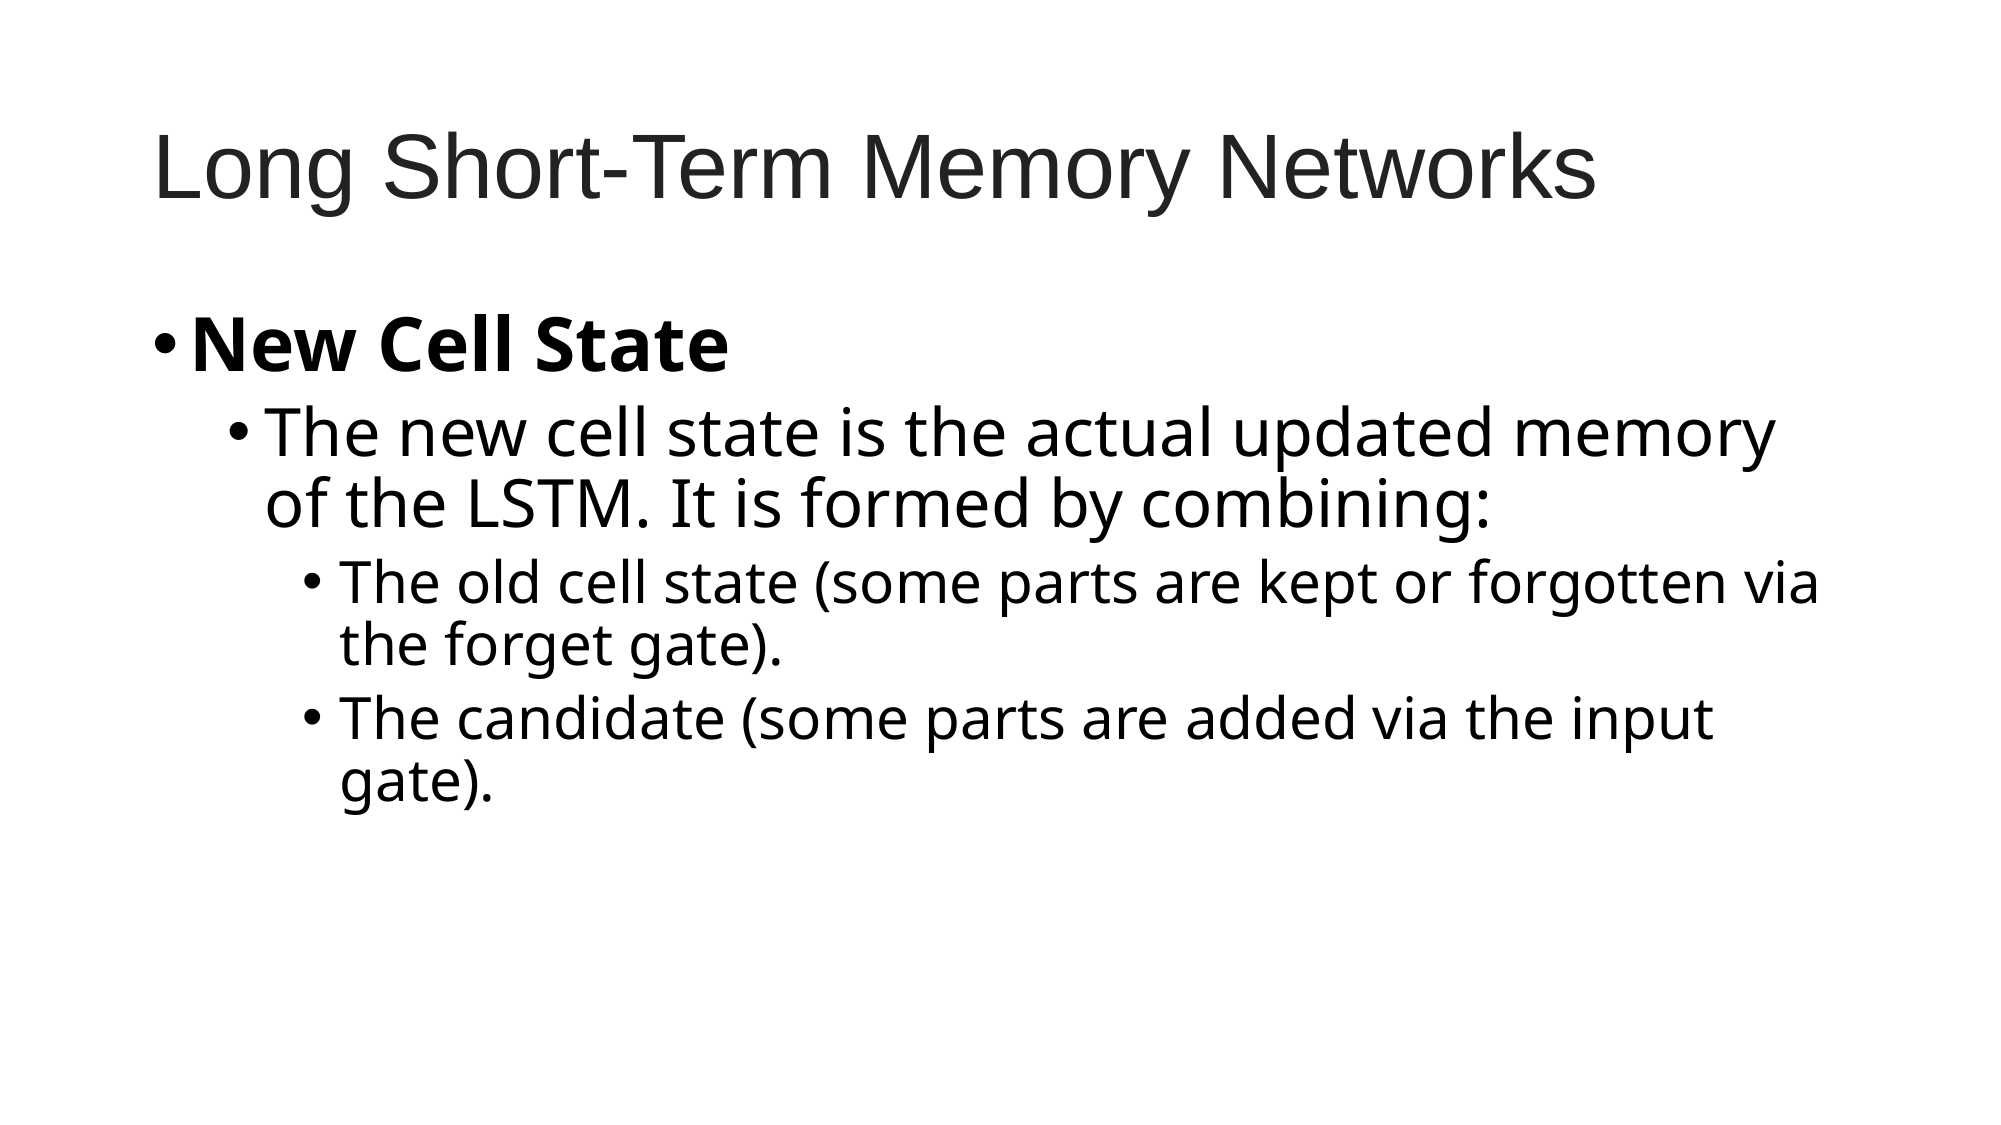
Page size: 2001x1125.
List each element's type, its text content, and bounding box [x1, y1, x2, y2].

title Long Short-Term Memory Networks [137, 59, 1863, 278]
list New Cell State The new cell state is the actual updated memory of the LSTM. It is formed by combining: The old cell state (some parts are kept or forgotten via the forget gate). The candidate (some parts are added via the input gate). [137, 299, 1863, 1014]
